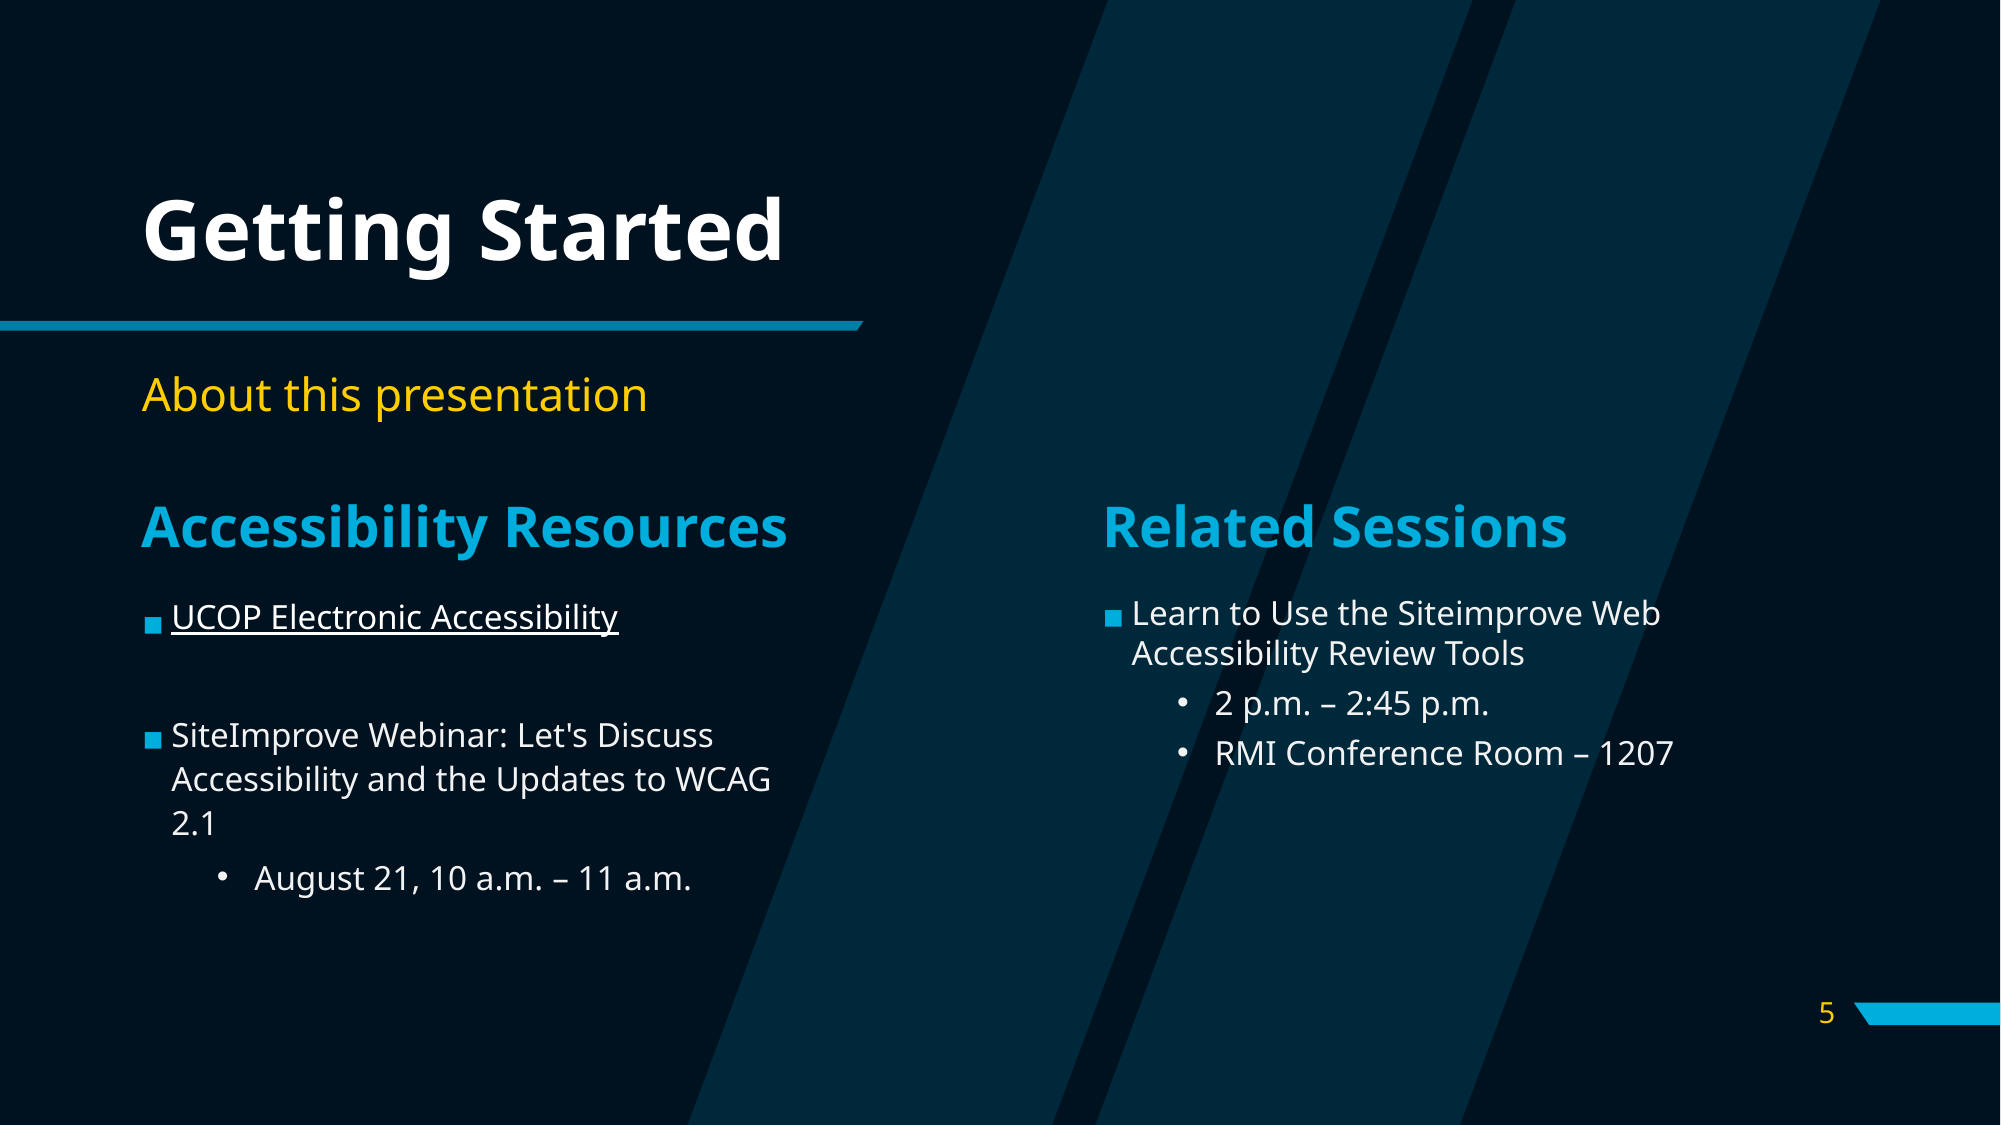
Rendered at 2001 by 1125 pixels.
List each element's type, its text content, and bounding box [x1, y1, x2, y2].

list About this presentation [126, 364, 1804, 474]
list UCOP Electronic Accessibility SiteImprove Webinar: Let's Discuss Accessibility and the Updates to WCAG 2.1 August 21, 10 a.m. – 11 a.m. [126, 584, 844, 968]
list Learn to Use the Siteimprove Web Accessibility Review Tools 2 p.m. – 2:45 p.m. RMI Conference Room – 1207 [1087, 584, 1804, 968]
list Accessibility Resources [126, 490, 923, 566]
list Related Sessions [1087, 490, 1804, 566]
slide_number ‹#› [1760, 984, 1851, 1045]
title Getting Started [126, 169, 1592, 298]
